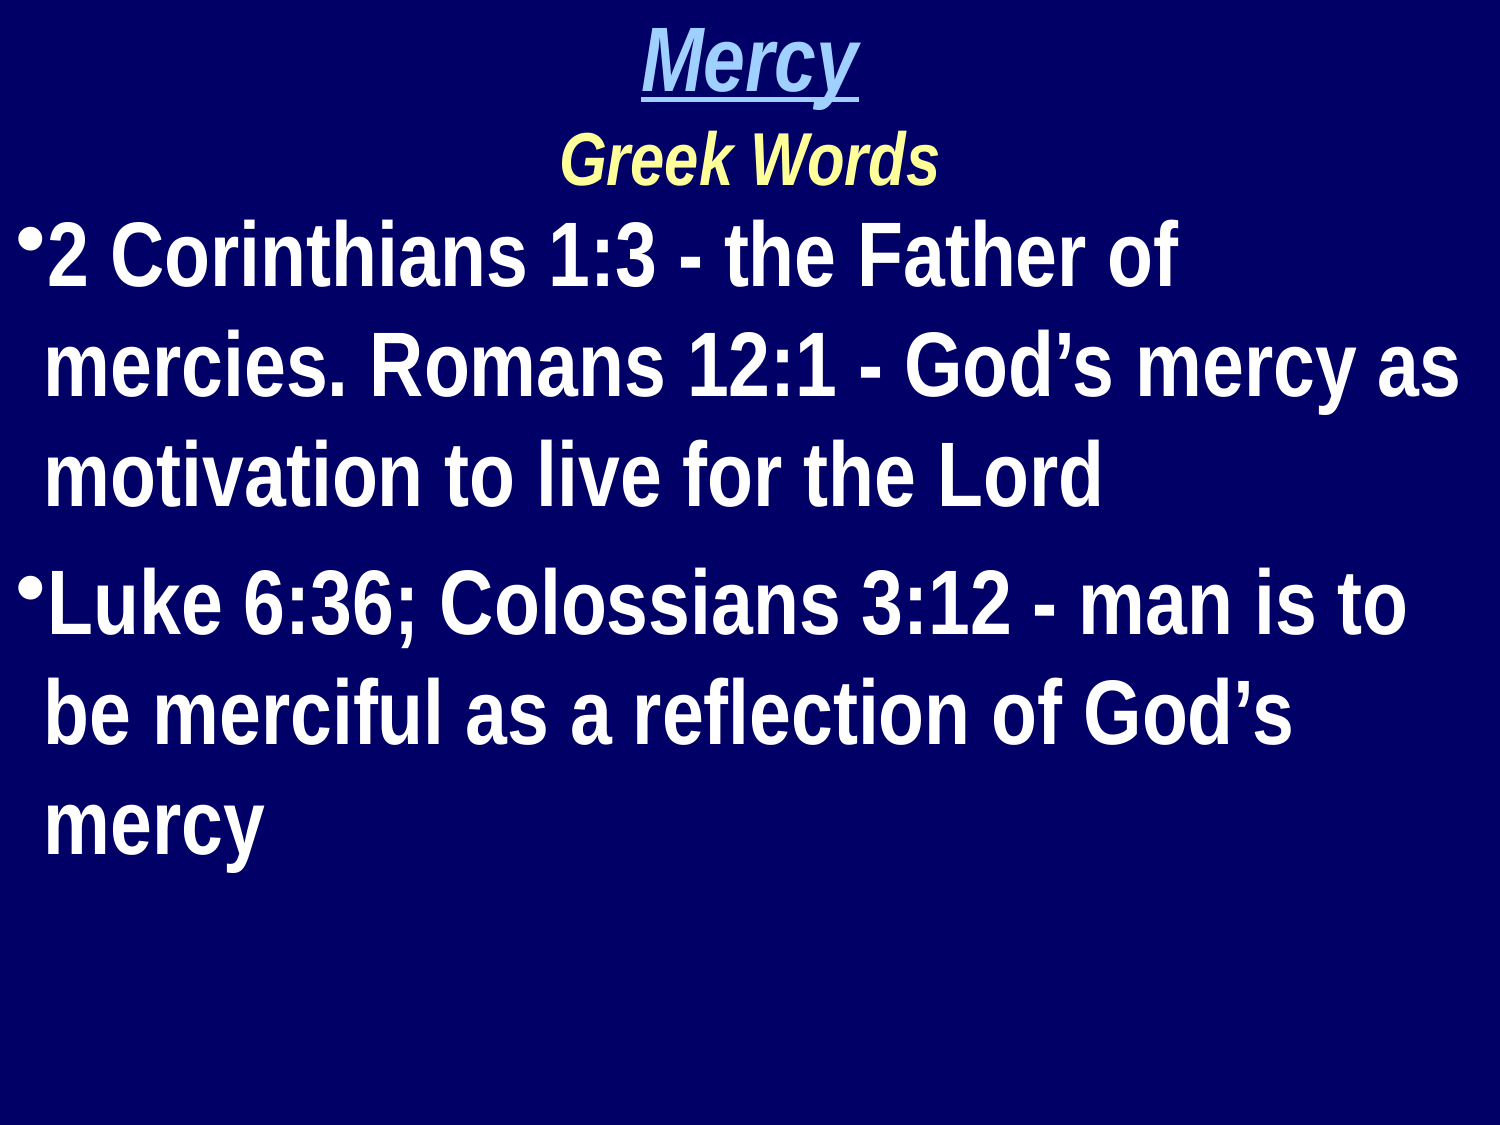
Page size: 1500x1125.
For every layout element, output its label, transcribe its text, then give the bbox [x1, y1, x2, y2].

list 2 Corinthians 1:3 - the Father of mercies. Romans 12:1 - God’s mercy as motivation to live for the Lord Luke 6:36; Colossians 3:12 - man is to be merciful as a reflection of God’s mercy [0, 187, 1500, 1125]
title Mercy Greek Words [0, 0, 1500, 187]
